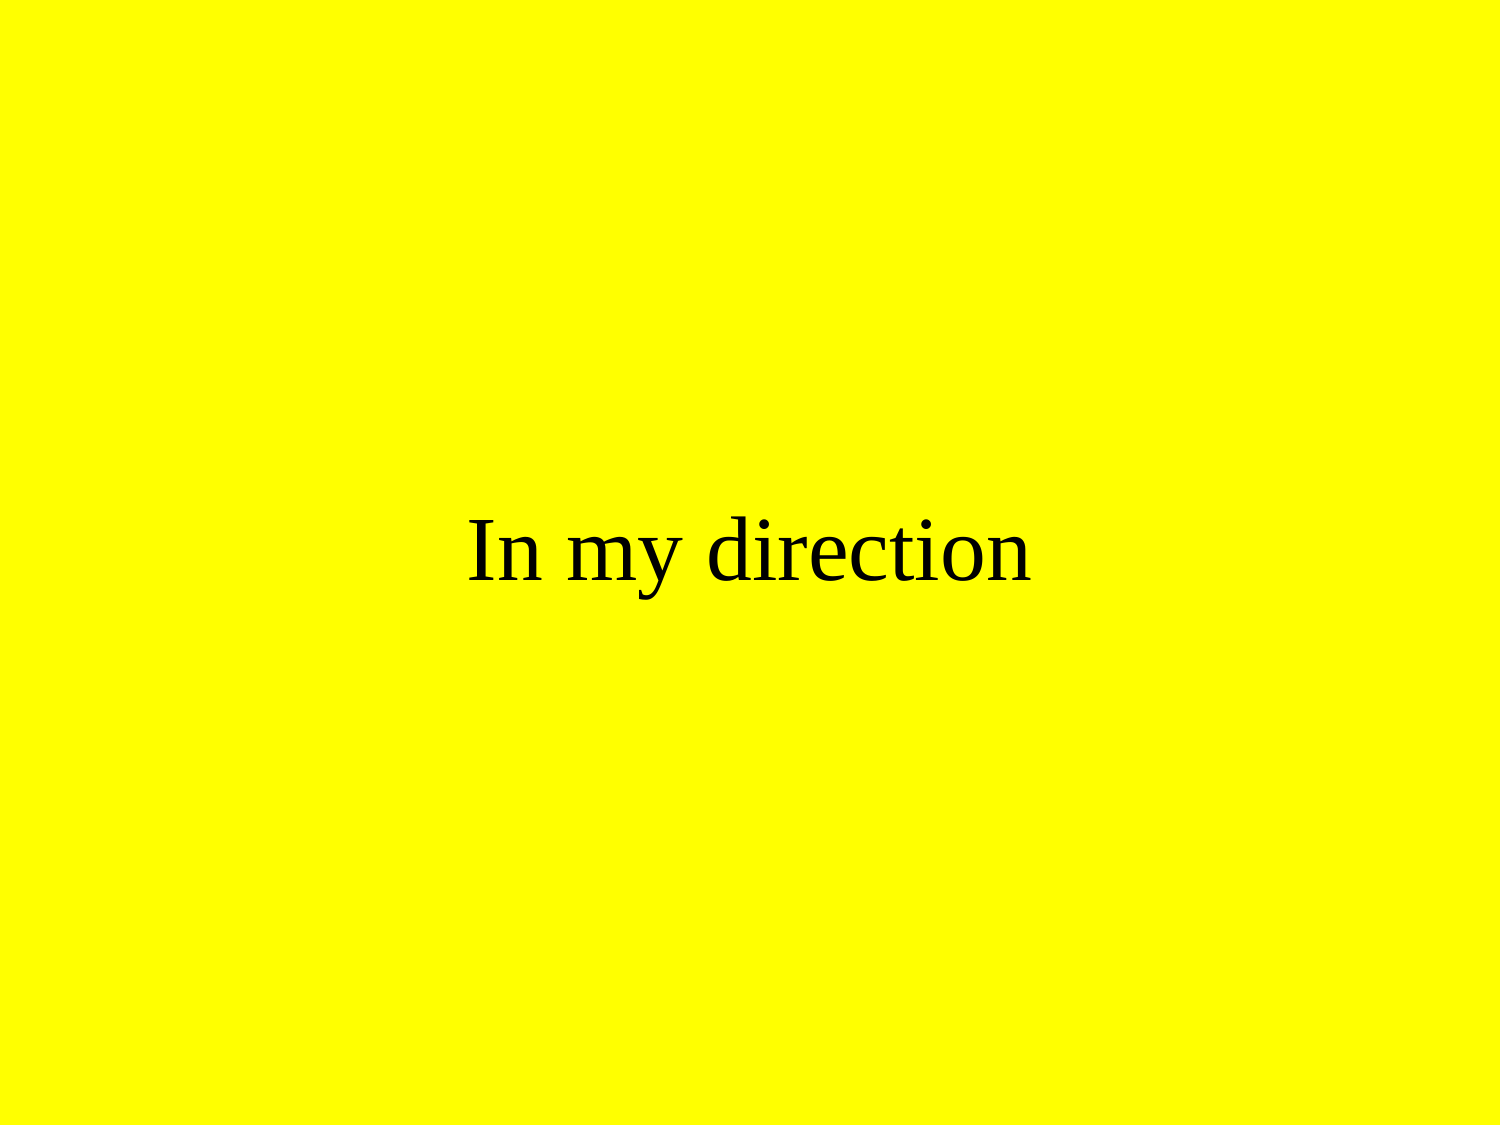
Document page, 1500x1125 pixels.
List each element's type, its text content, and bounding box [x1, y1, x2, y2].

title In my direction [112, 450, 1388, 638]
